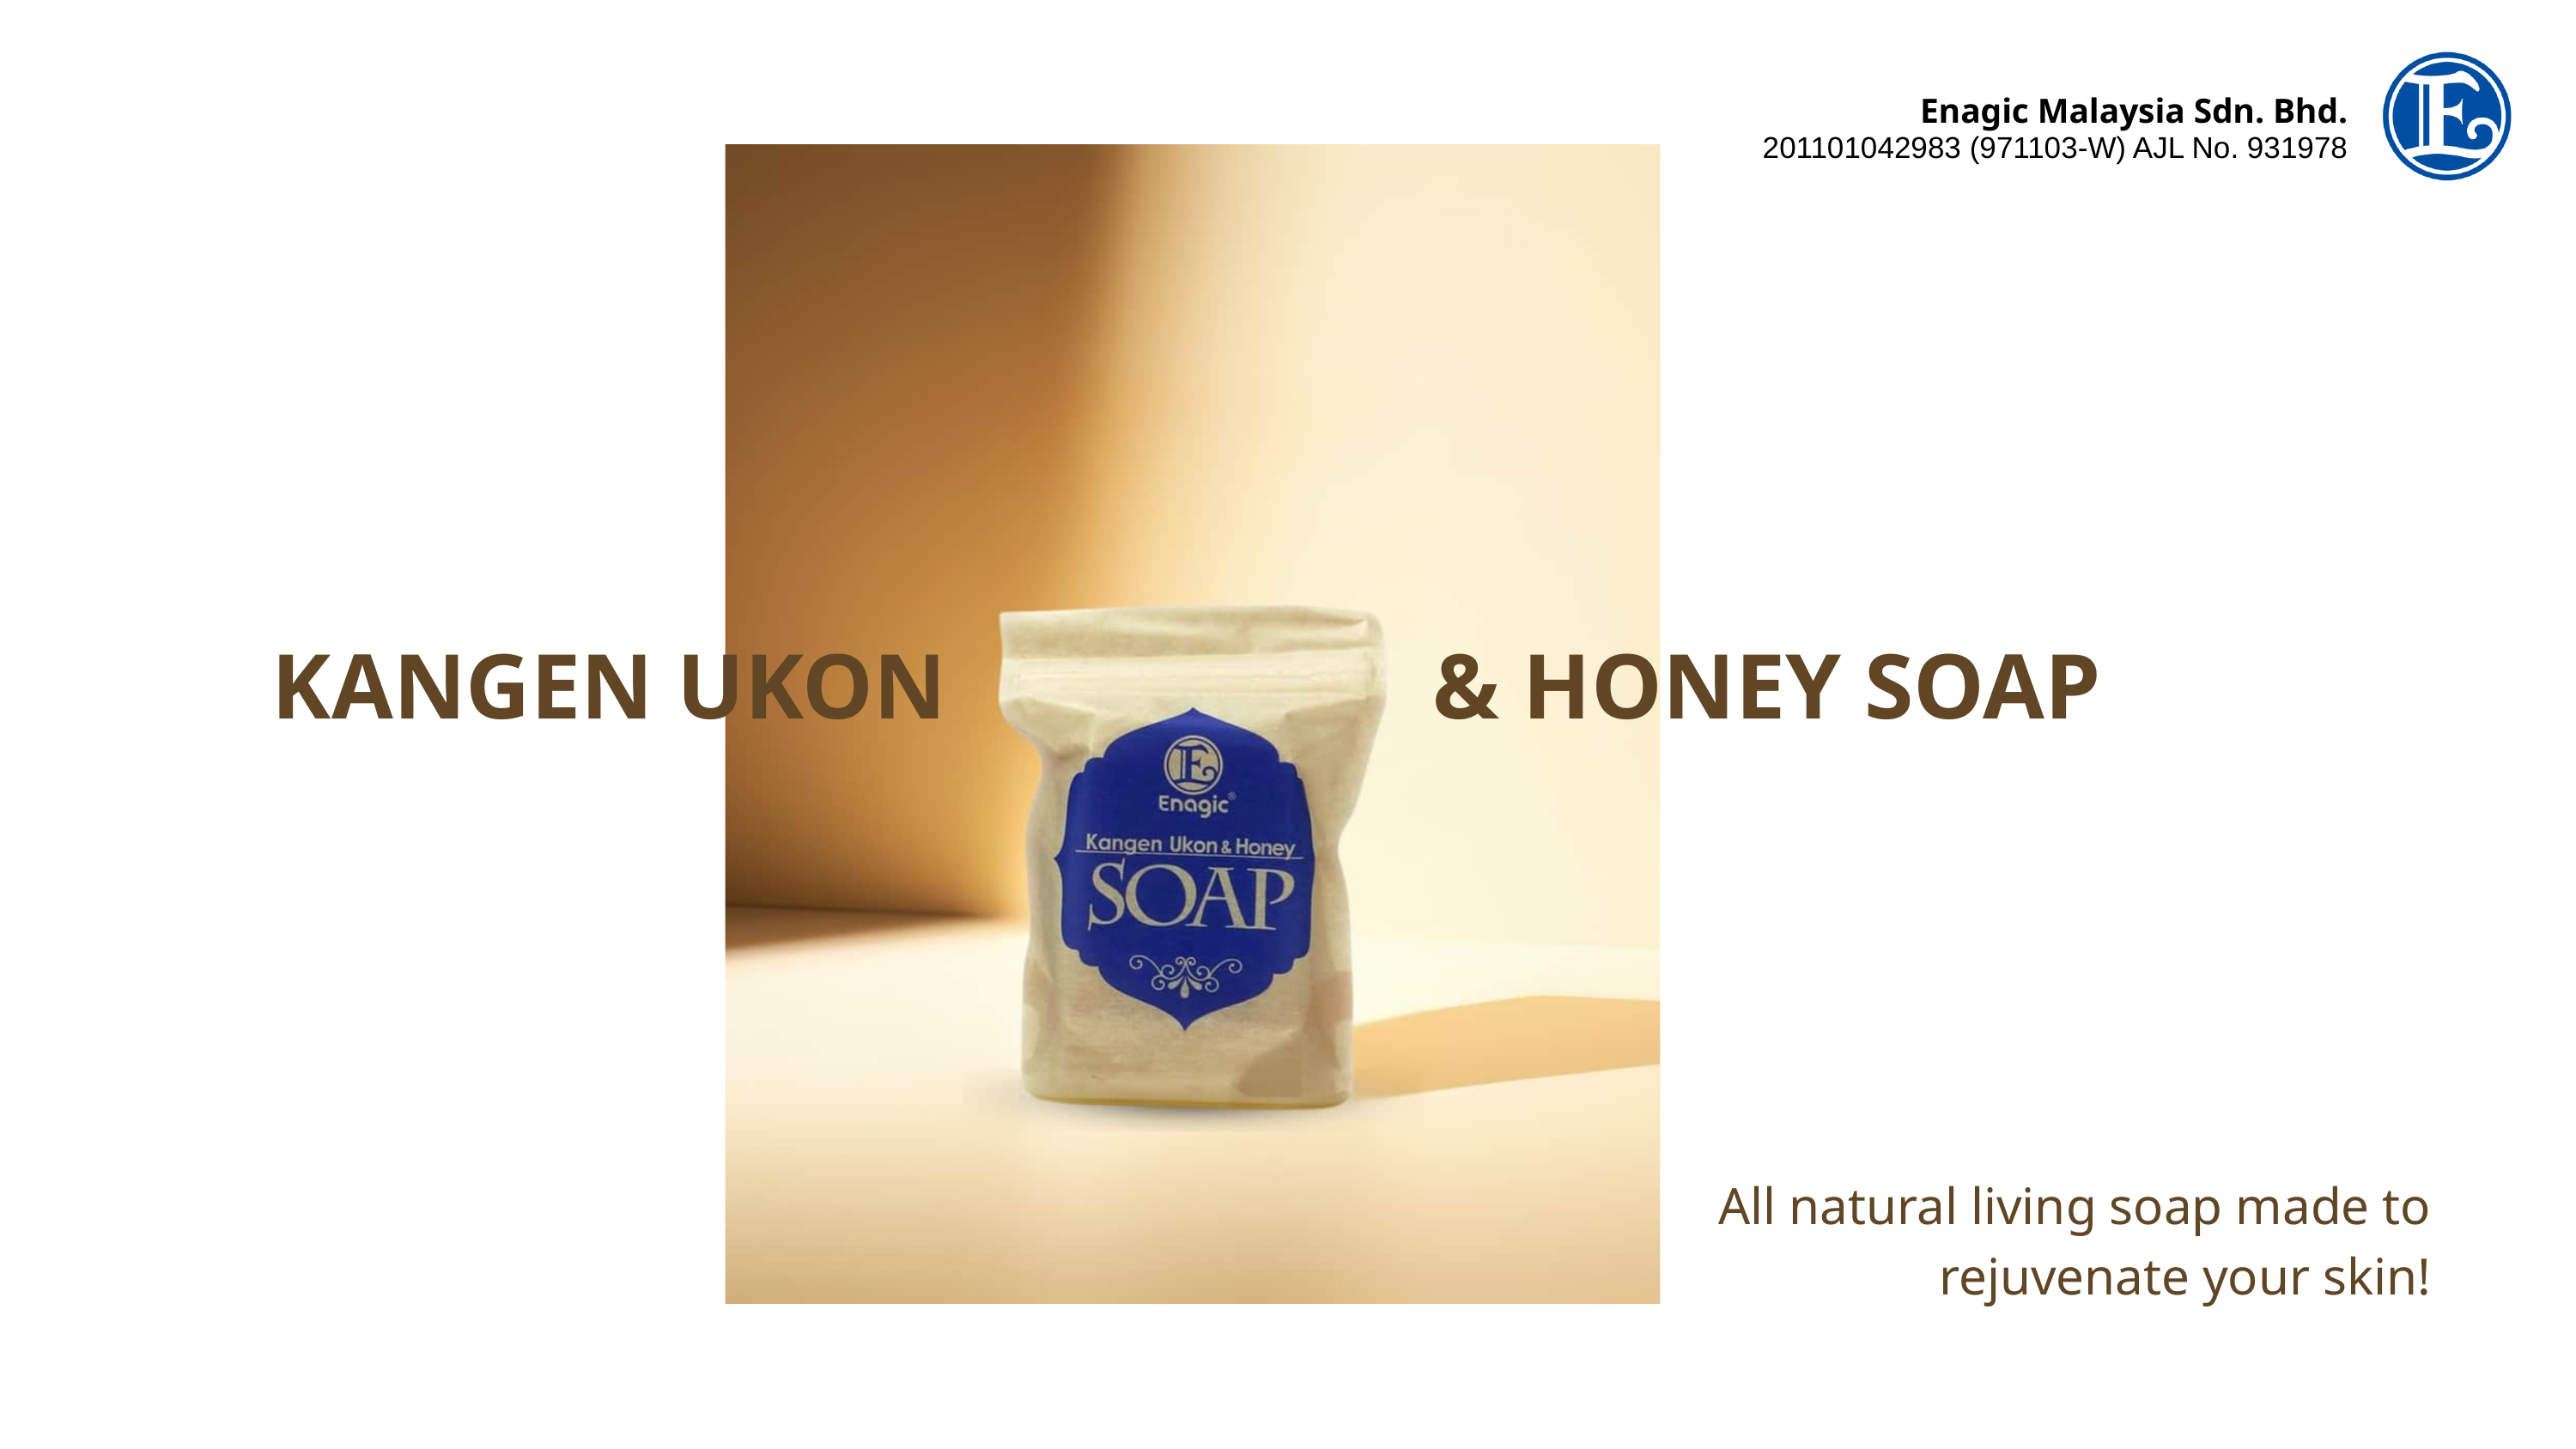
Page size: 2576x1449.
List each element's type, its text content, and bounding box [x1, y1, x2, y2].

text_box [1510, 45, 2514, 188]
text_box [725, 144, 1661, 1304]
text_box All natural living soap made to rejuvenate your skin! [1664, 1164, 2432, 1306]
text_box KANGEN UKON [0, 611, 720, 737]
text_box & HONEY SOAP [1664, 611, 2576, 737]
